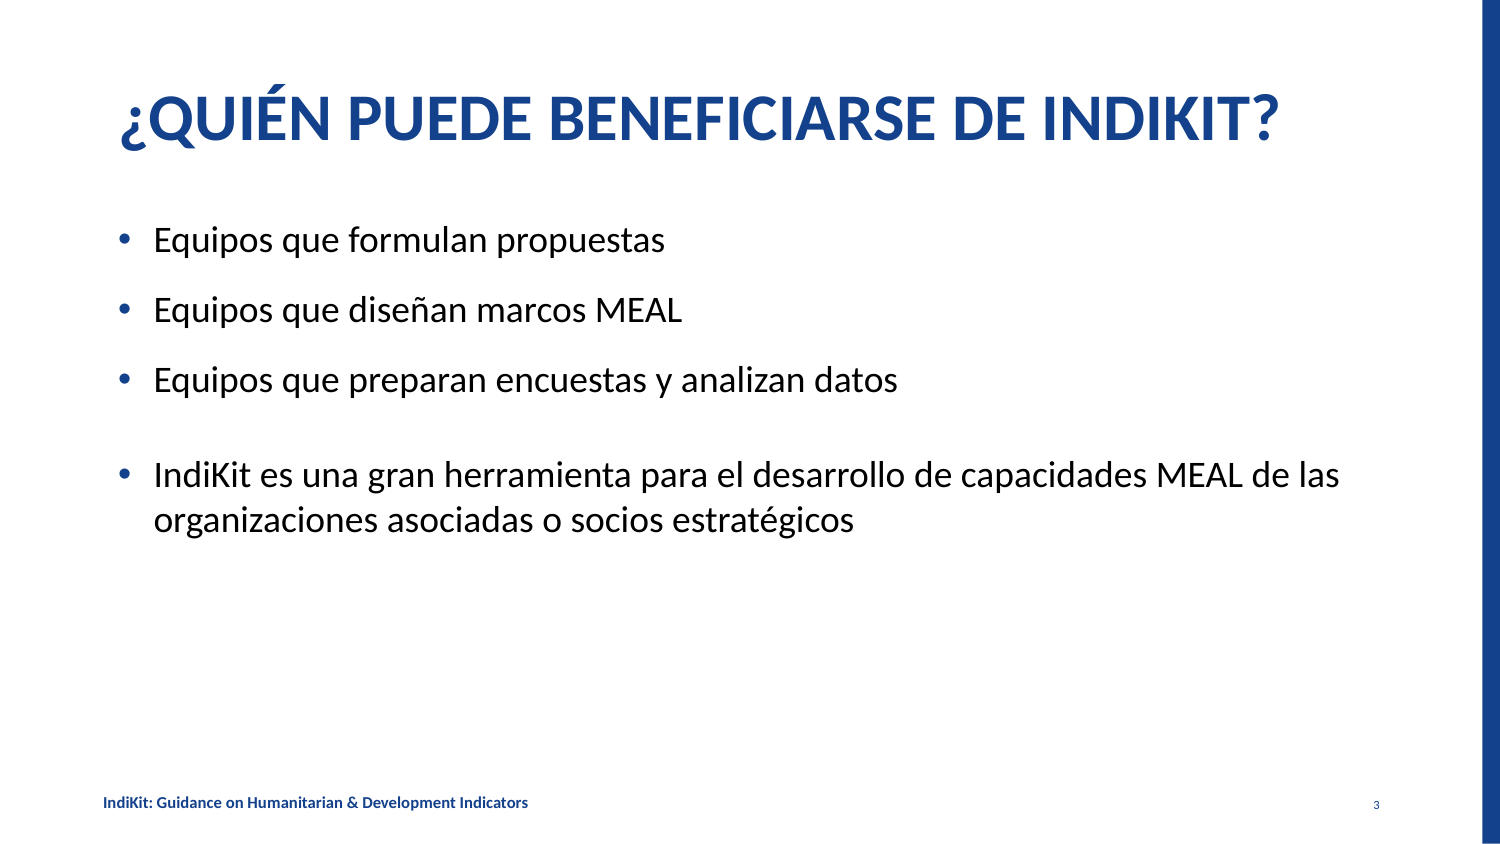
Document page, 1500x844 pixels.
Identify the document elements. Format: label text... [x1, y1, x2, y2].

title ¿QUIÉN PUEDE BENEFICIARSE DE INDIKIT? [103, 32, 1397, 196]
list Equipos que formulan propuestas Equipos que diseñan marcos MEAL Equipos que preparan encuestas y analizan datos IndiKit es una gran herramienta para el desarrollo de capacidades MEAL de las organizaciones asociadas o socios estratégicos [103, 207, 1447, 753]
